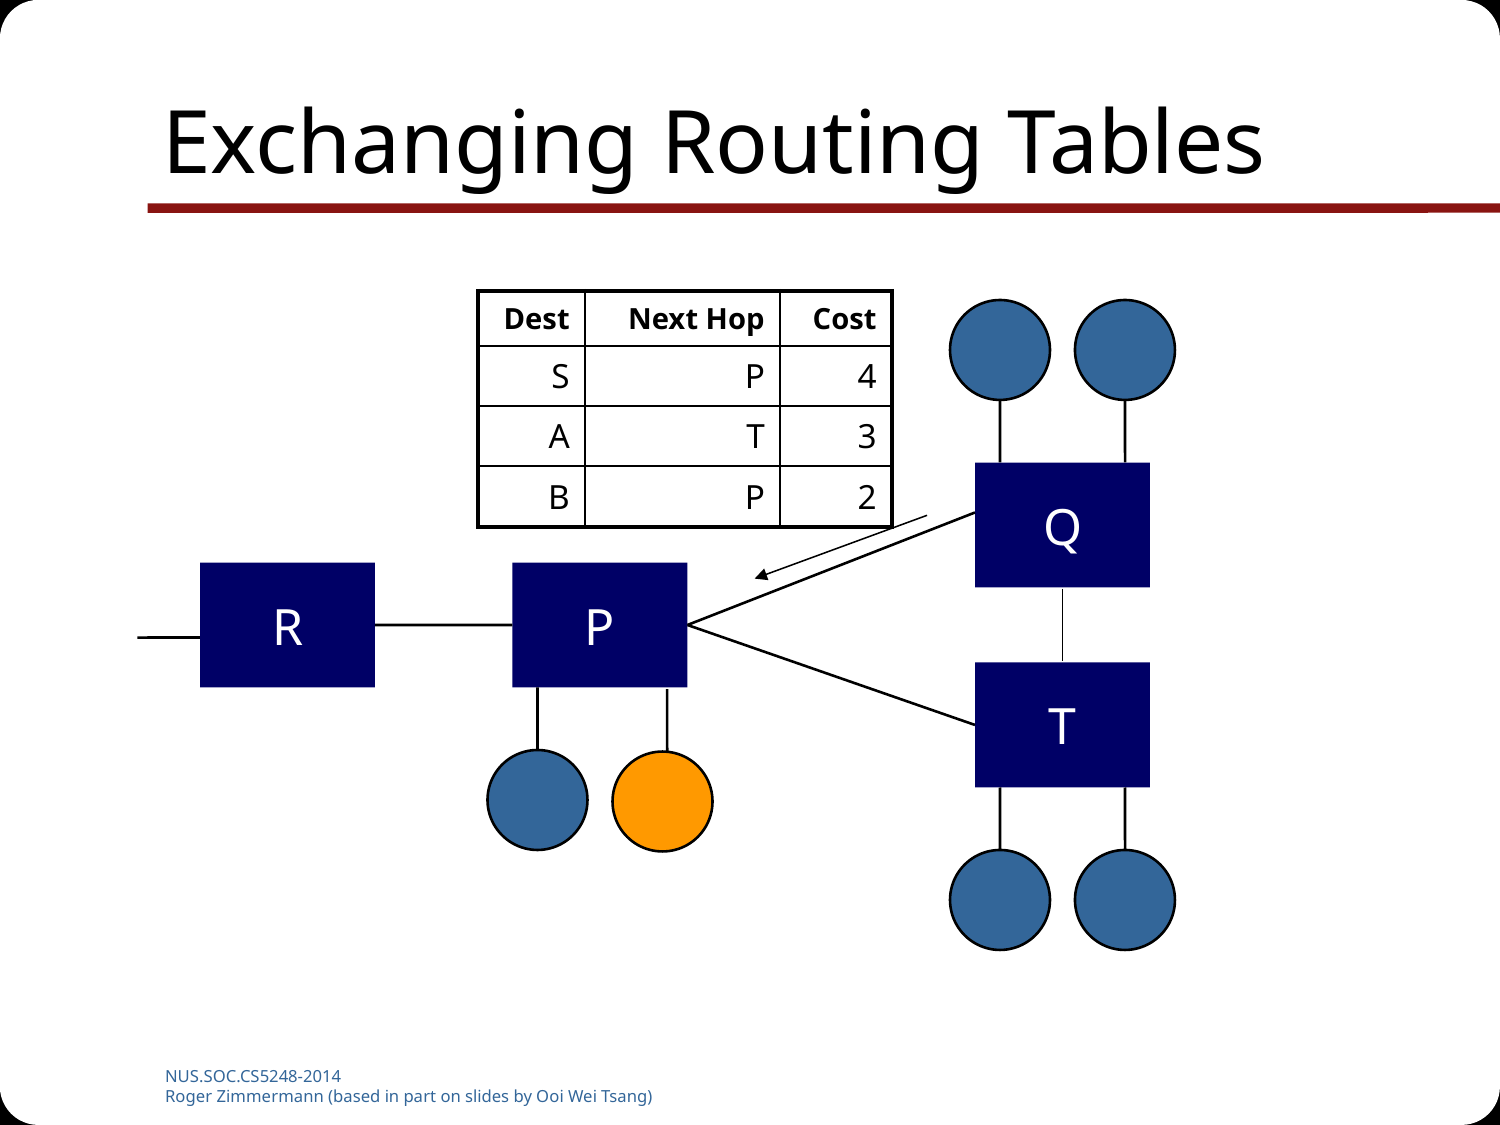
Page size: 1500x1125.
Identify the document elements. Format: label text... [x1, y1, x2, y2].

table_header Next Hop [586, 293, 779, 345]
text_box Exchanging Routing Tables [147, 44, 1423, 232]
text_box [950, 849, 1051, 950]
table_cell S [480, 347, 584, 405]
title [149, 45, 1426, 234]
text_box P [512, 562, 688, 688]
table_cell B [480, 467, 584, 525]
text_box [487, 750, 588, 850]
text_box [612, 751, 713, 852]
table_header Dest [480, 293, 584, 345]
table_cell 3 [781, 407, 890, 465]
text_box [1074, 849, 1175, 950]
table_cell A [480, 407, 584, 465]
table_cell 2 [781, 467, 890, 525]
table_cell 4 [781, 347, 890, 405]
table_cell T [586, 407, 779, 465]
text_box T [975, 662, 1150, 788]
table_cell P [586, 467, 779, 525]
text_box [1074, 299, 1175, 400]
text_box Q [975, 462, 1150, 588]
text_box R [200, 562, 375, 688]
table_header Cost [781, 293, 890, 345]
text_box [754, 515, 928, 581]
table_cell P [586, 347, 779, 405]
text_box [950, 299, 1051, 400]
footer [549, 1024, 1038, 1101]
slide_number NUS.SOC.CS5248-2014 Roger Zimmermann (based in part on slides by Ooi Wei Tsang) [149, 1058, 549, 1101]
